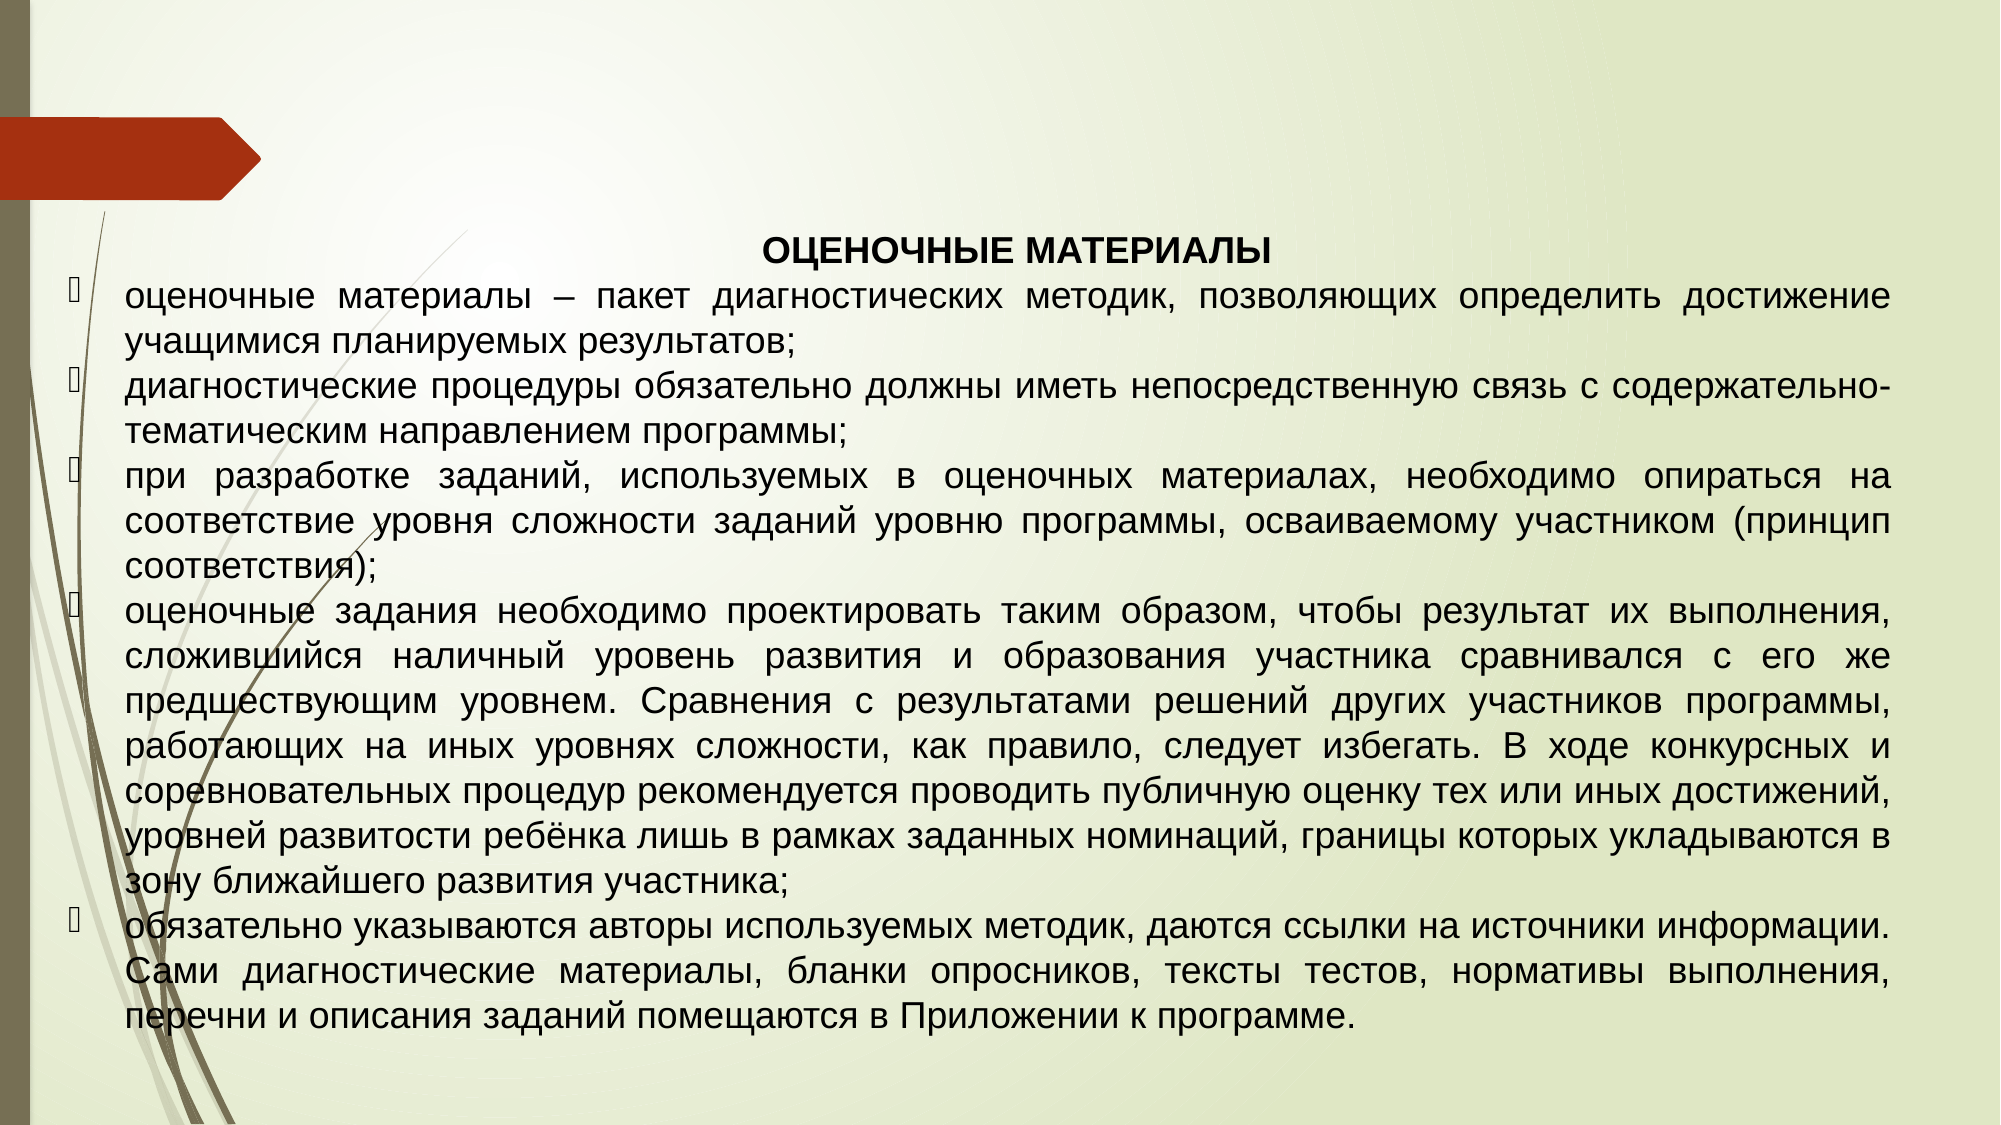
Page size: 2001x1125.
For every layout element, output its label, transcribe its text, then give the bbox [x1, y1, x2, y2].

text_box ОЦЕНОЧНЫЕ МАТЕРИАЛЫ оценочные материалы – пакет диагностических методик, позволяющих определить достижение учащимися планируемых результатов; диагностические процедуры обязательно должны иметь непосредственную связь с содержательно-тематическим направлением программы; при разработке заданий, используемых в оценочных материалах, необходимо опираться на соответствие уровня сложности заданий уровню программы, осваиваемому участником (принцип соответствия); оценочные задания необходимо проектировать таким образом, чтобы результат их выполнения, сложившийся наличный уровень развития и образования участника сравнивался с его же предшествующим уровнем. Сравнения с результатами решений других участников программы, работающих на иных уровнях сложности, как правило, следует избегать. В ходе конкурсных и соревновательных процедур рекомендуется проводить публичную оценку тех или иных достижений, уровней развитости ребёнка лишь в рамках заданных номинаций, границы которых укладываются в зону ближайшего развития участника; обязательно указываются авторы используемых методик, даются ссылки на источники информации. Сами диагностические материалы, бланки опросников, тексты тестов, нормативы выполнения, перечни и описания заданий помещаются в Приложении к программе. [53, 218, 1907, 1044]
